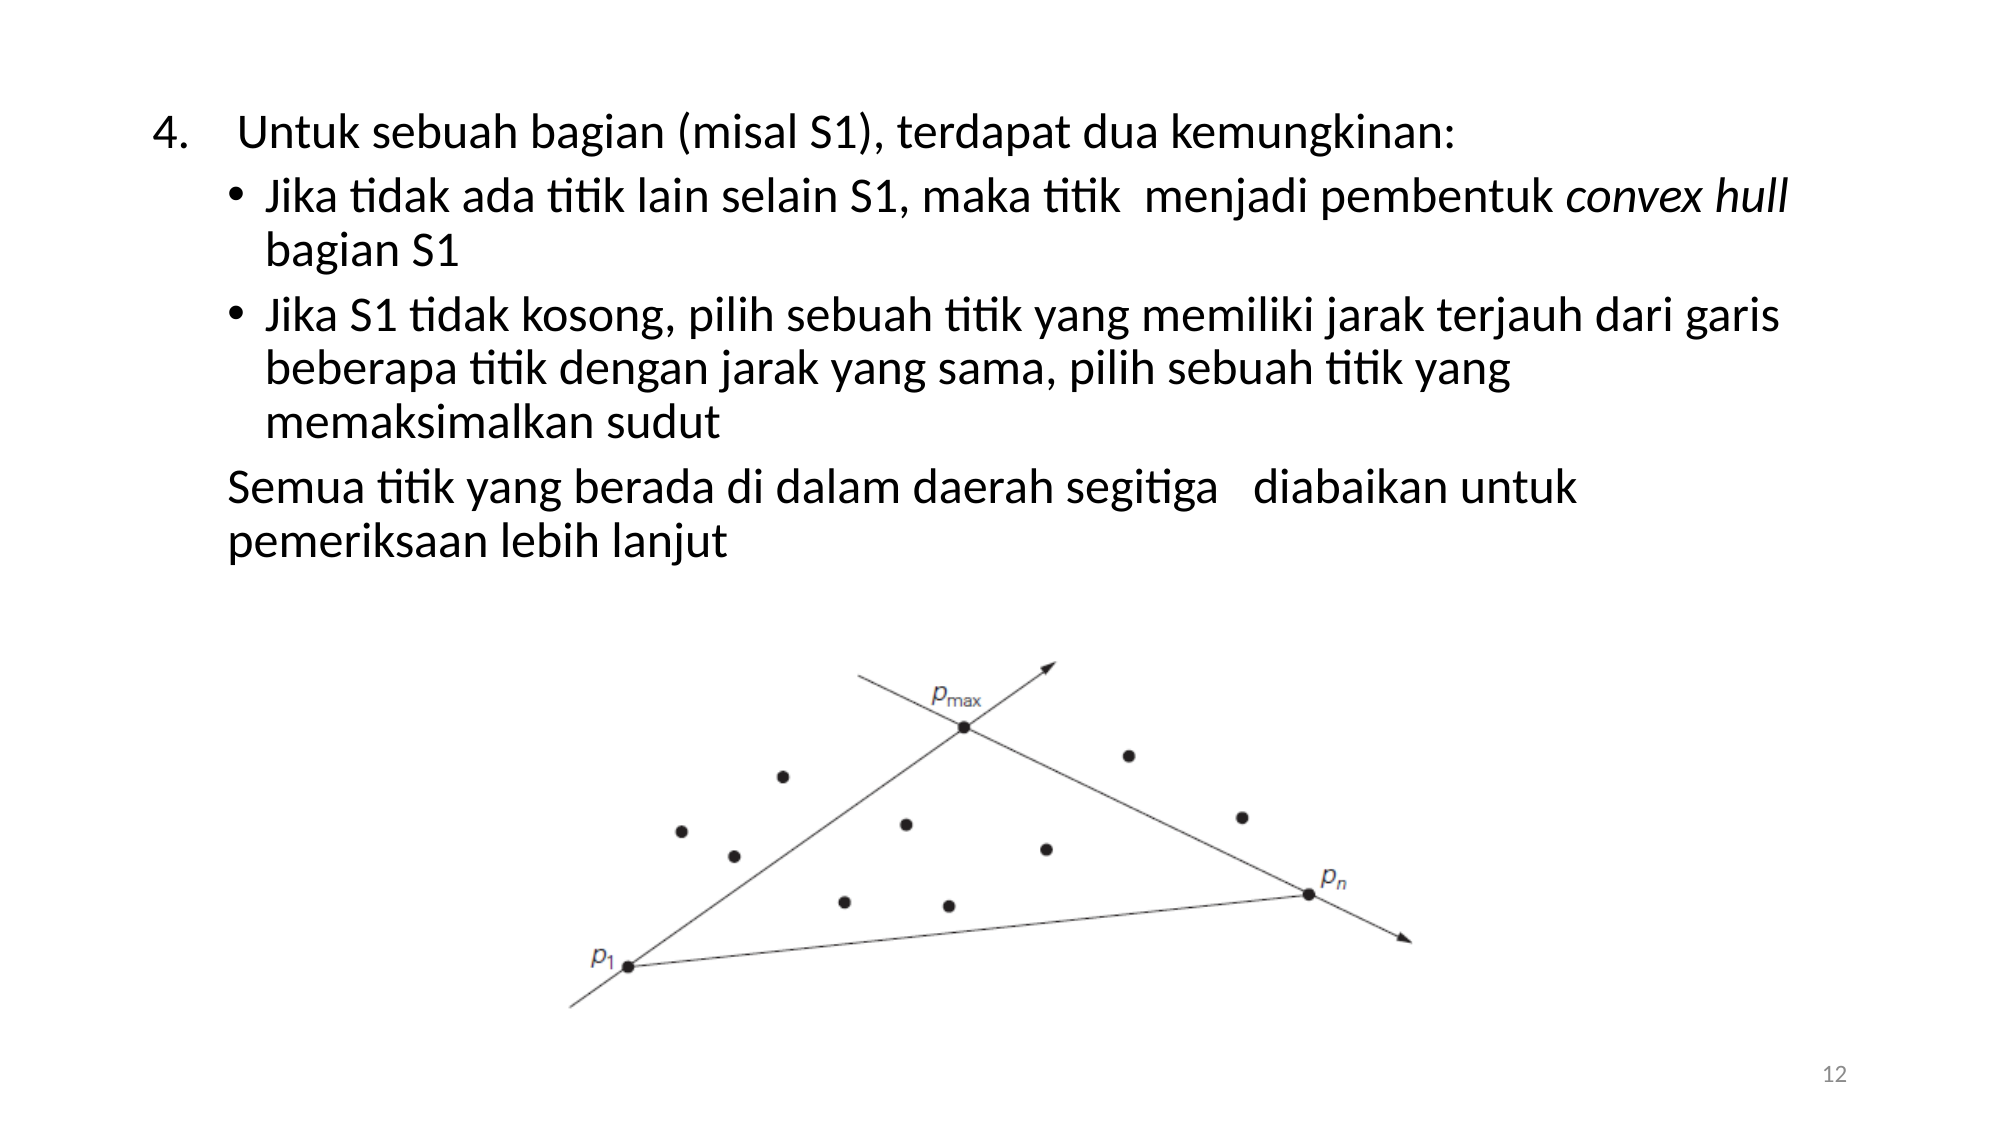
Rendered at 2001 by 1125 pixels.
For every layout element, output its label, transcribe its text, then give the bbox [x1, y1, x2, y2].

picture [427, 630, 1413, 1043]
slide_number 12 [1412, 1042, 1863, 1103]
